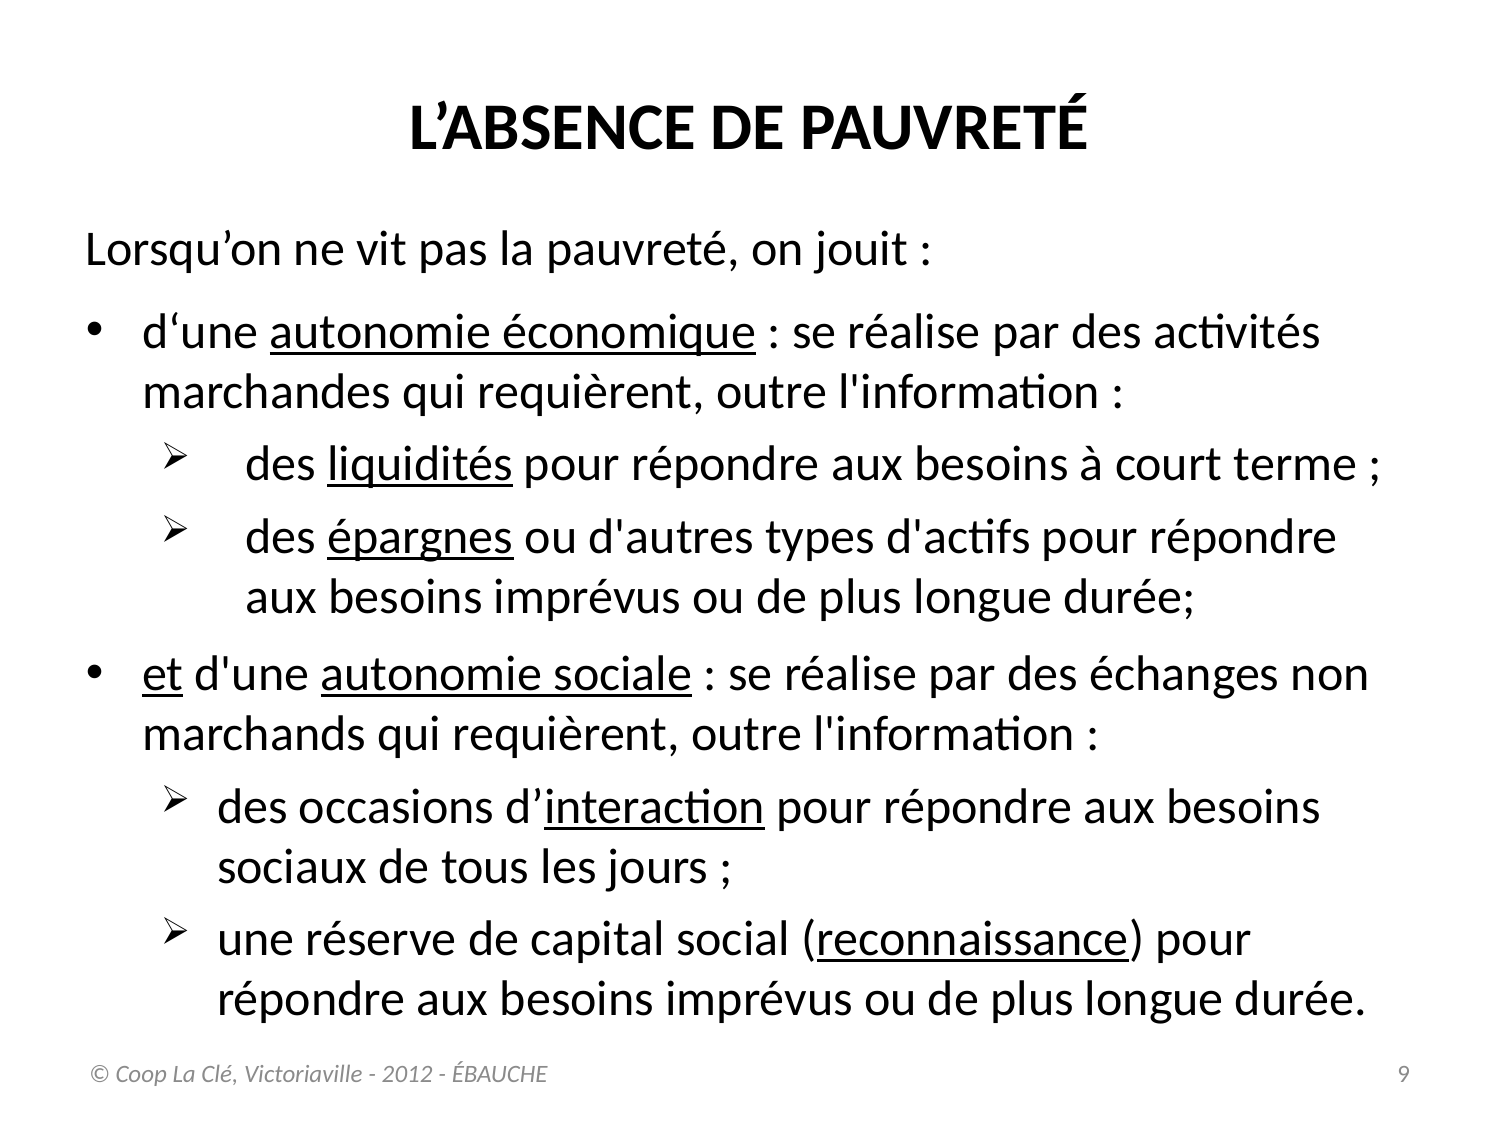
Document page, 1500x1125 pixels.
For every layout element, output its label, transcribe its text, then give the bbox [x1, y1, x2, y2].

text_box et d'une autonomie sociale : se réalise par des échanges non marchands qui requièrent, outre l'information : des occasions d’interaction pour répondre aux besoins sociaux de tous les jours ; une réserve de capital social (reconnaissance) pour répondre aux besoins imprévus ou de plus longue durée. [70, 633, 1430, 1035]
text_box Lorsqu’on ne vit pas la pauvreté, on jouit : [70, 208, 1430, 285]
title L’ABSENCE DE PAUVRETÉ [112, 66, 1388, 179]
slide_number 9 [1074, 1042, 1425, 1103]
footer © Coop La Clé, Victoriaville - 2012 - ÉBAUCHE [74, 1042, 1019, 1103]
text_box d‘une autonomie économique : se réalise par des activités marchandes qui requièrent, outre l'information : des liquidités pour répondre aux besoins à court terme ; des épargnes ou d'autres types d'actifs pour répondre aux besoins imprévus ou de plus longue durée; [70, 290, 1430, 633]
